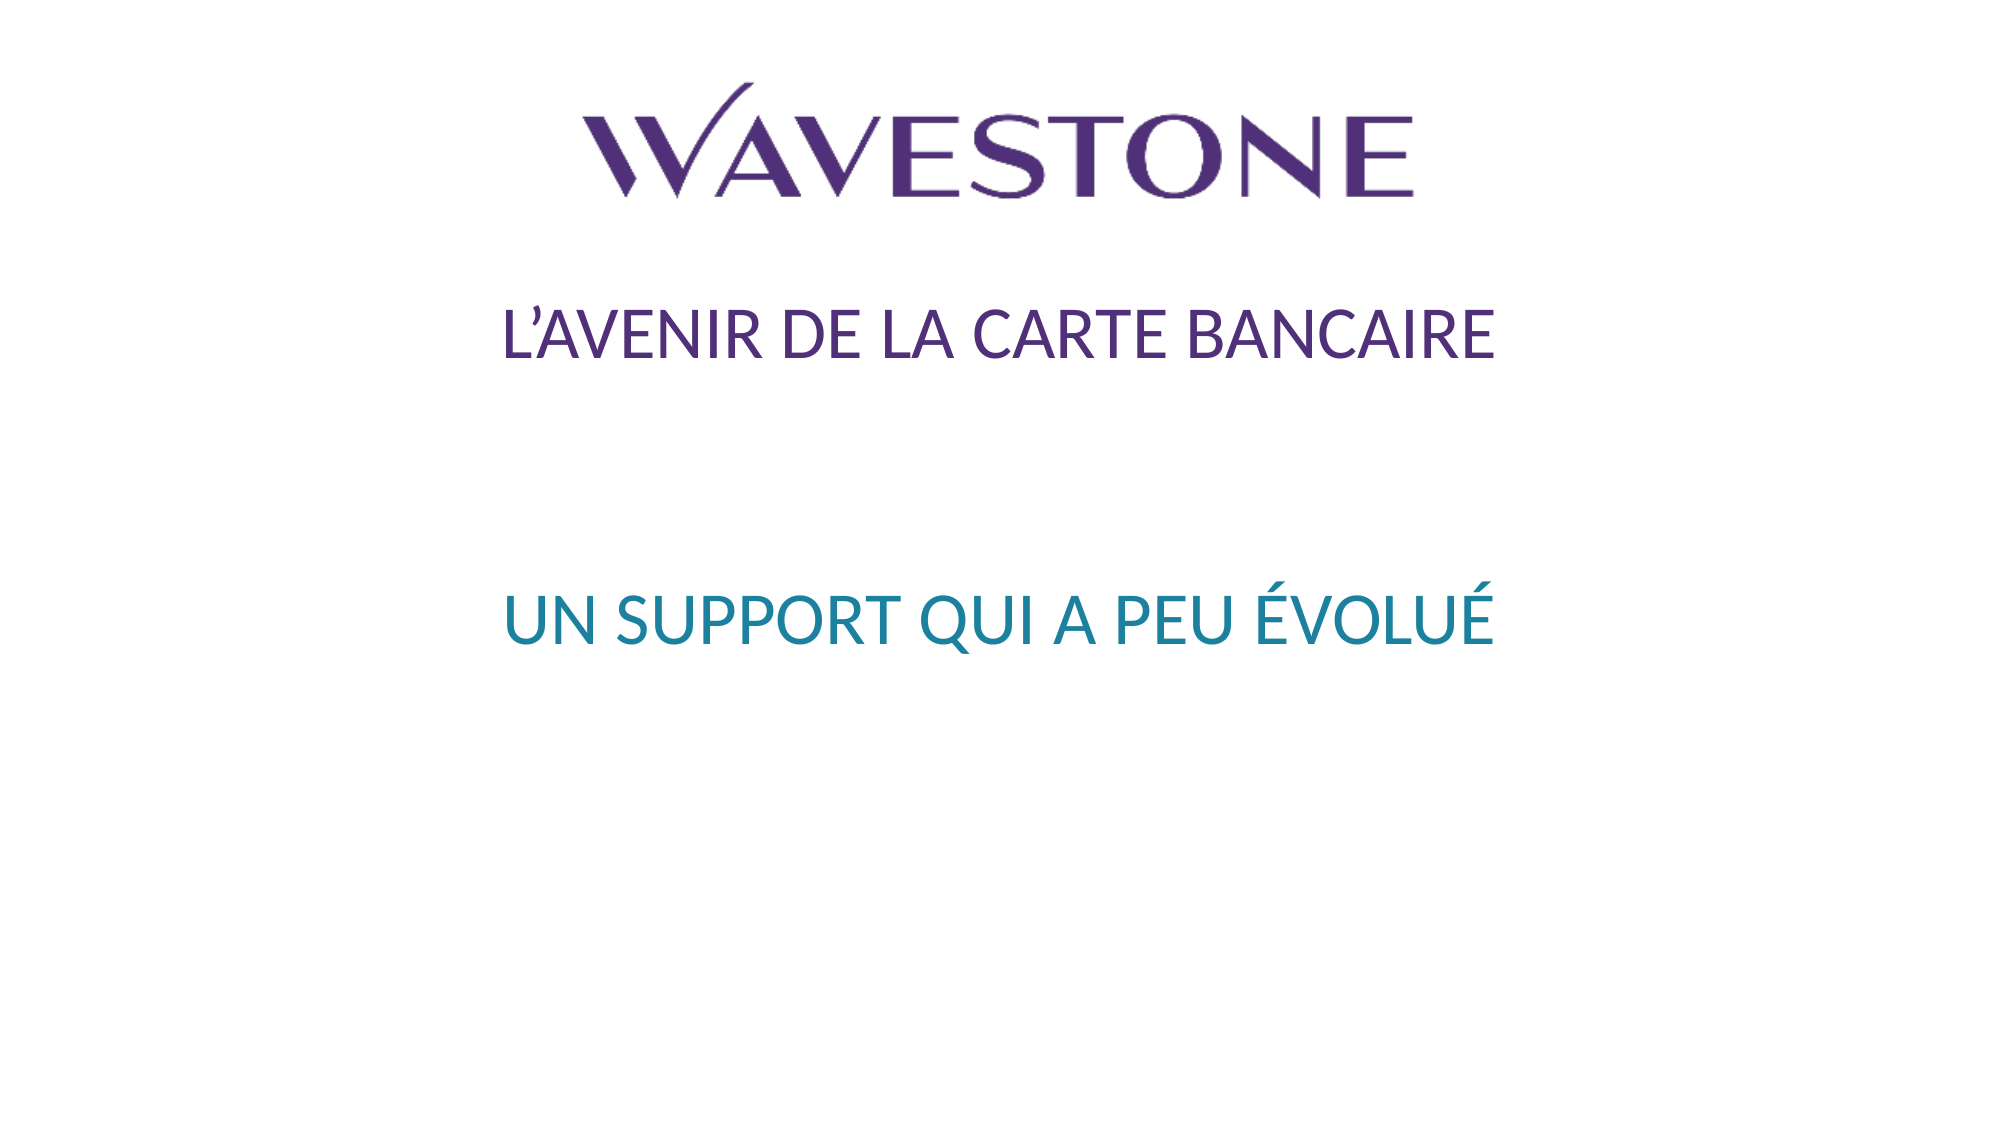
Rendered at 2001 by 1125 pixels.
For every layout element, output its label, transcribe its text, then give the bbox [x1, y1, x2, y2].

text_box L’AVENIR DE LA CARTE BANCAIRE [405, 276, 1595, 382]
text_box UN SUPPORT QUI A PEU ÉVOLUÉ [405, 562, 1595, 668]
picture [517, 37, 1483, 277]
